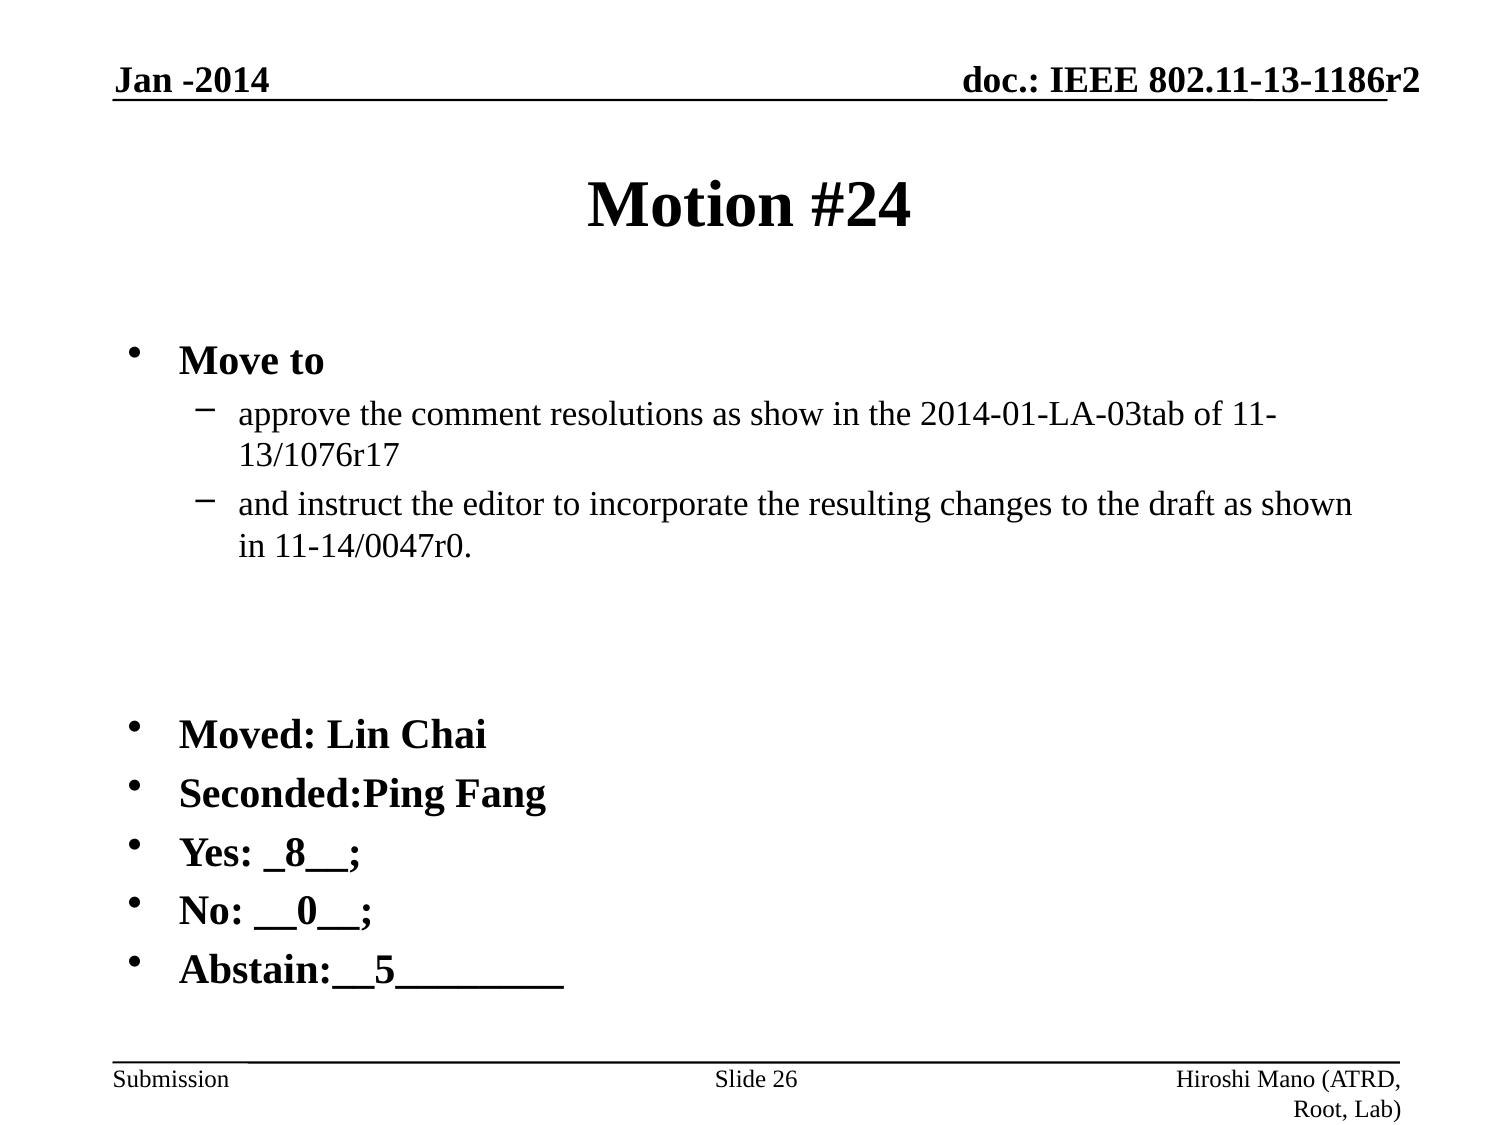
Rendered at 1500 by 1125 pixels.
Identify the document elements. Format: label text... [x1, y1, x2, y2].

slide_number Jan -2014 [114, 54, 274, 101]
slide_number Slide 26 [712, 1061, 800, 1093]
footer Hiroshi Mano (ATRD, Root, Lab) [1171, 1061, 1402, 1093]
title Motion #24 [112, 112, 1388, 288]
list Move to approve the comment resolutions as show in the 2014-01-LA-03tab of 11-13/1076r17 and instruct the editor to incorporate the resulting changes to the draft as shown in 11-14/0047r0. Moved: Lin Chai Seconded:Ping Fang Yes: _8__; No: __0__; Abstain:__5________ [112, 324, 1388, 1001]
